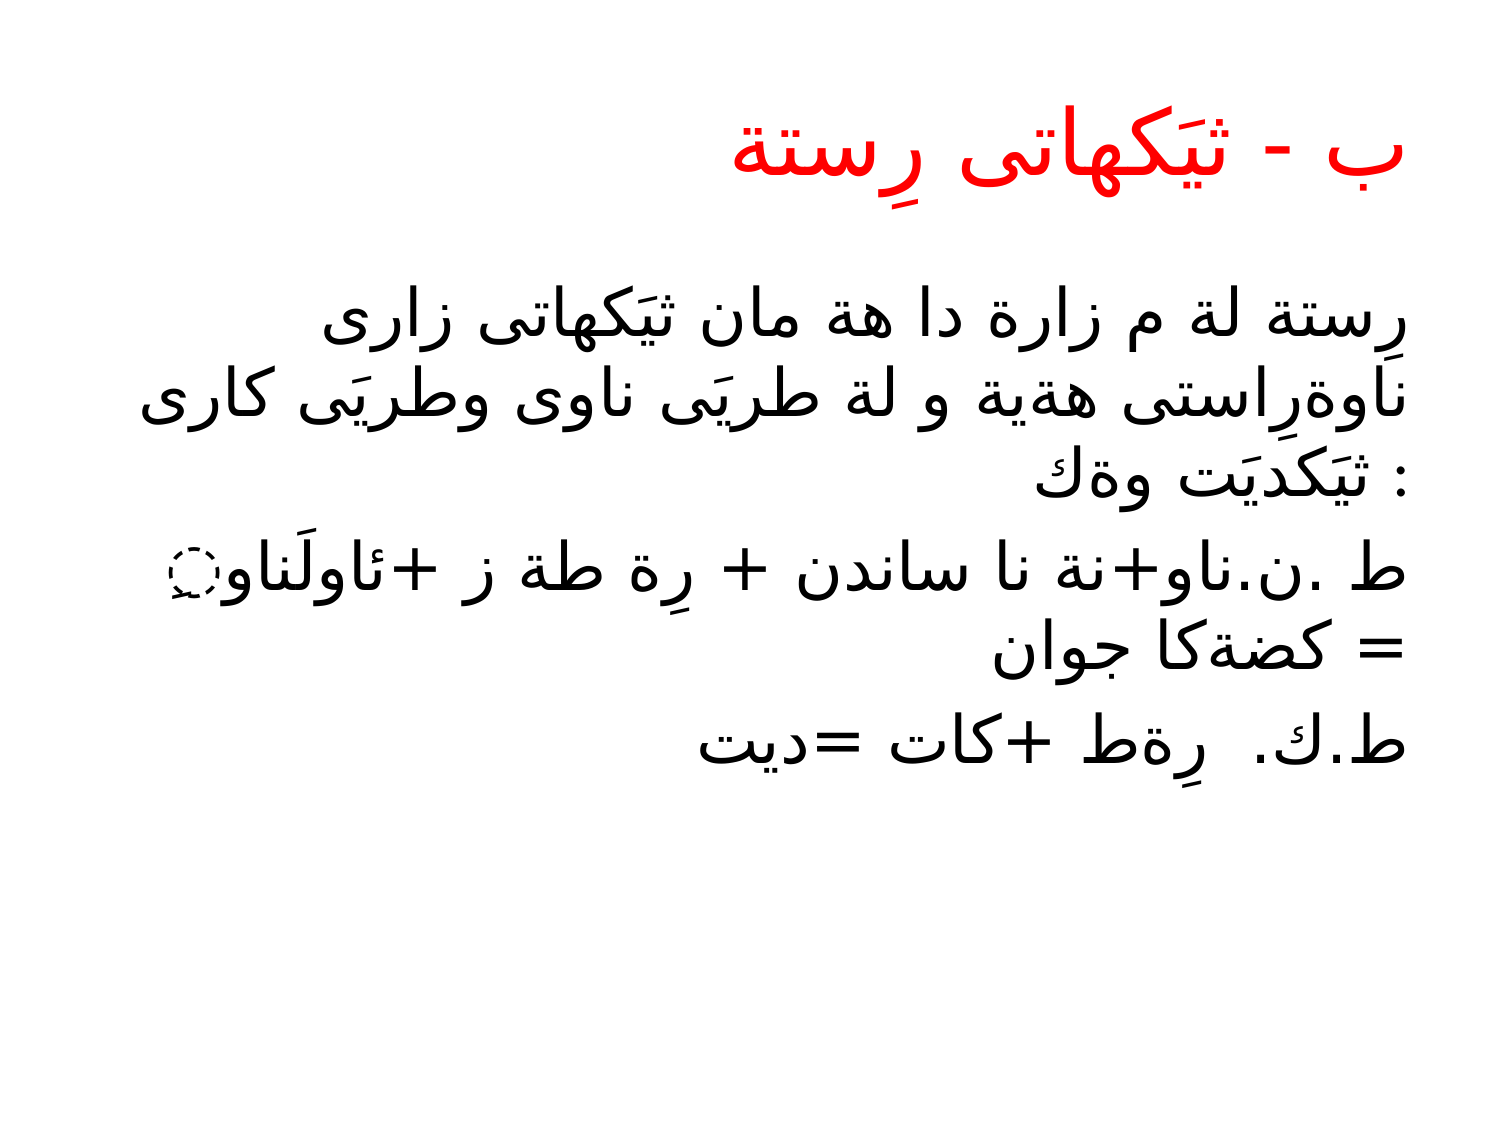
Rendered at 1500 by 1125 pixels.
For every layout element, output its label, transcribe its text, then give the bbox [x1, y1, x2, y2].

list رِستة لة م زارة دا هة مان ثيَكهاتى زارى ناوةرِاستى هةية و لة طريَى ناوى وطريَى كارى ثيَكديَت وةك : ِط .ن.ناو+نة نا ساندن + رِة طة ز +ئاولَناو = كضةكا جوان ط.ك. رِةط +كات =ديت [75, 262, 1425, 1005]
title ب - ثيَكهاتى رِستة [75, 45, 1425, 233]
